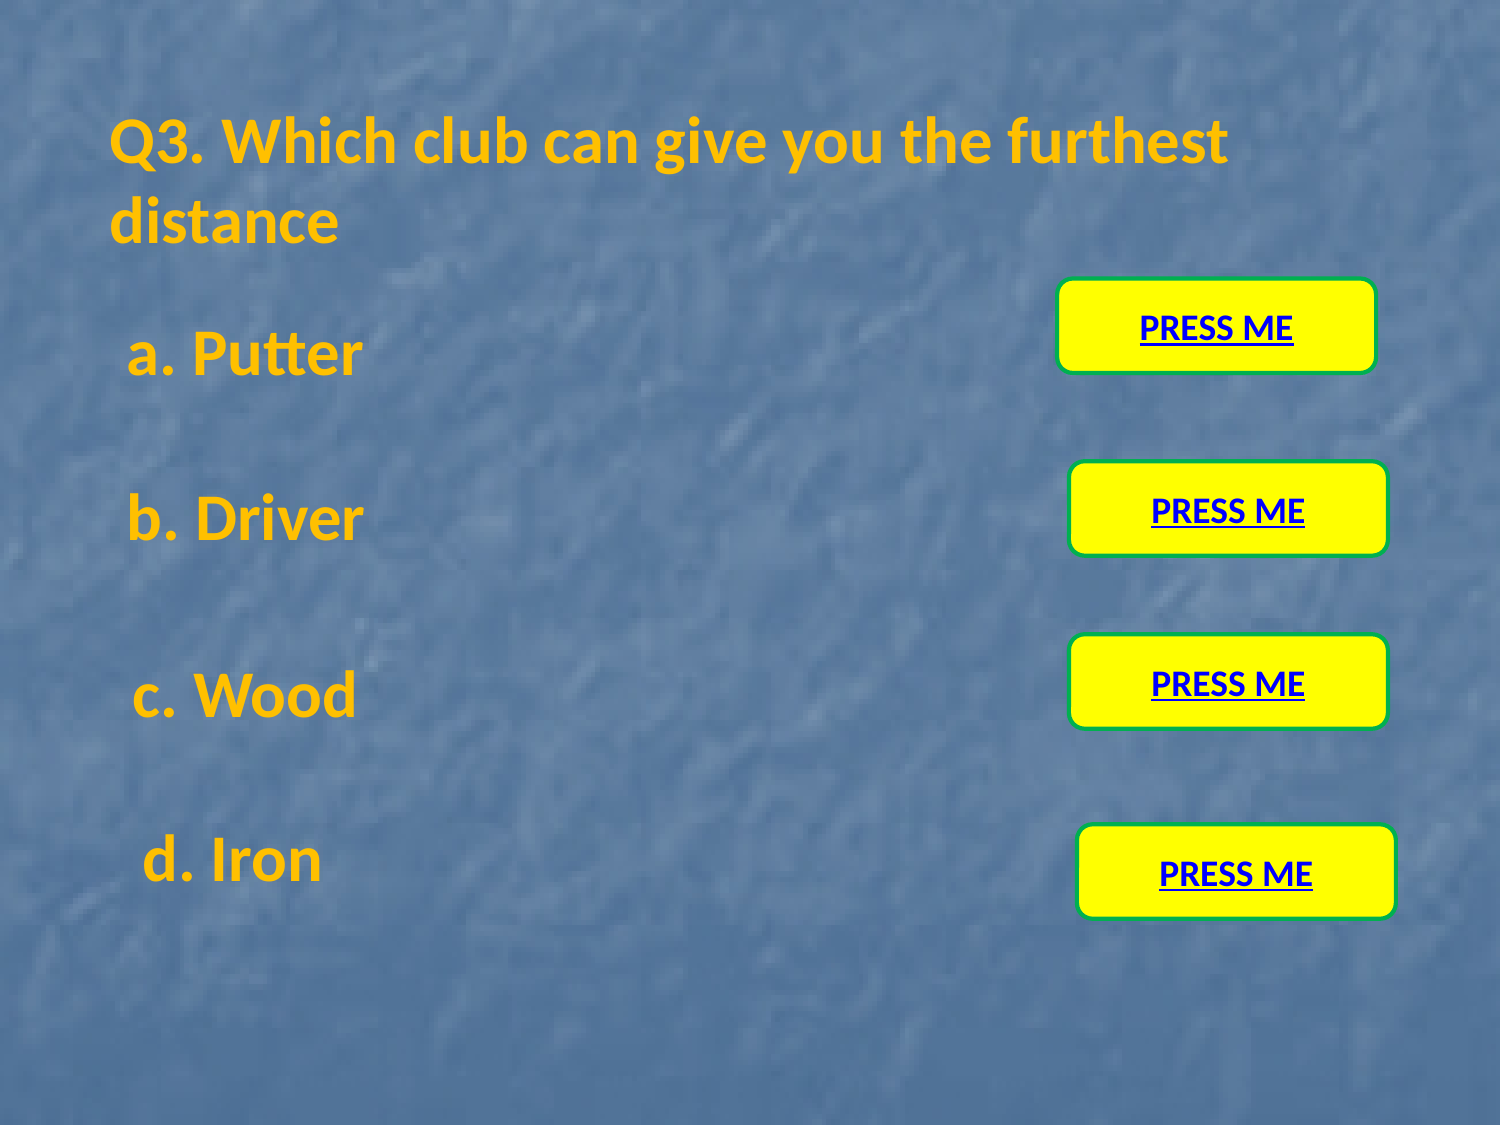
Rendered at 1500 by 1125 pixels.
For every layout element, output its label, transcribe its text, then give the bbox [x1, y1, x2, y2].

text_box PRESS ME [1066, 632, 1391, 731]
picture [0, 0, 1500, 1125]
text_box c. Wood [117, 643, 630, 739]
text_box PRESS ME [1066, 459, 1391, 558]
text_box PRESS ME [1074, 822, 1398, 921]
text_box PRESS ME [1054, 276, 1379, 376]
text_box Q3. Which club can give you the furthest distance [94, 89, 1447, 265]
text_box a. Putter [112, 301, 672, 396]
text_box d. Iron [127, 807, 922, 903]
text_box b. Driver [112, 466, 687, 562]
